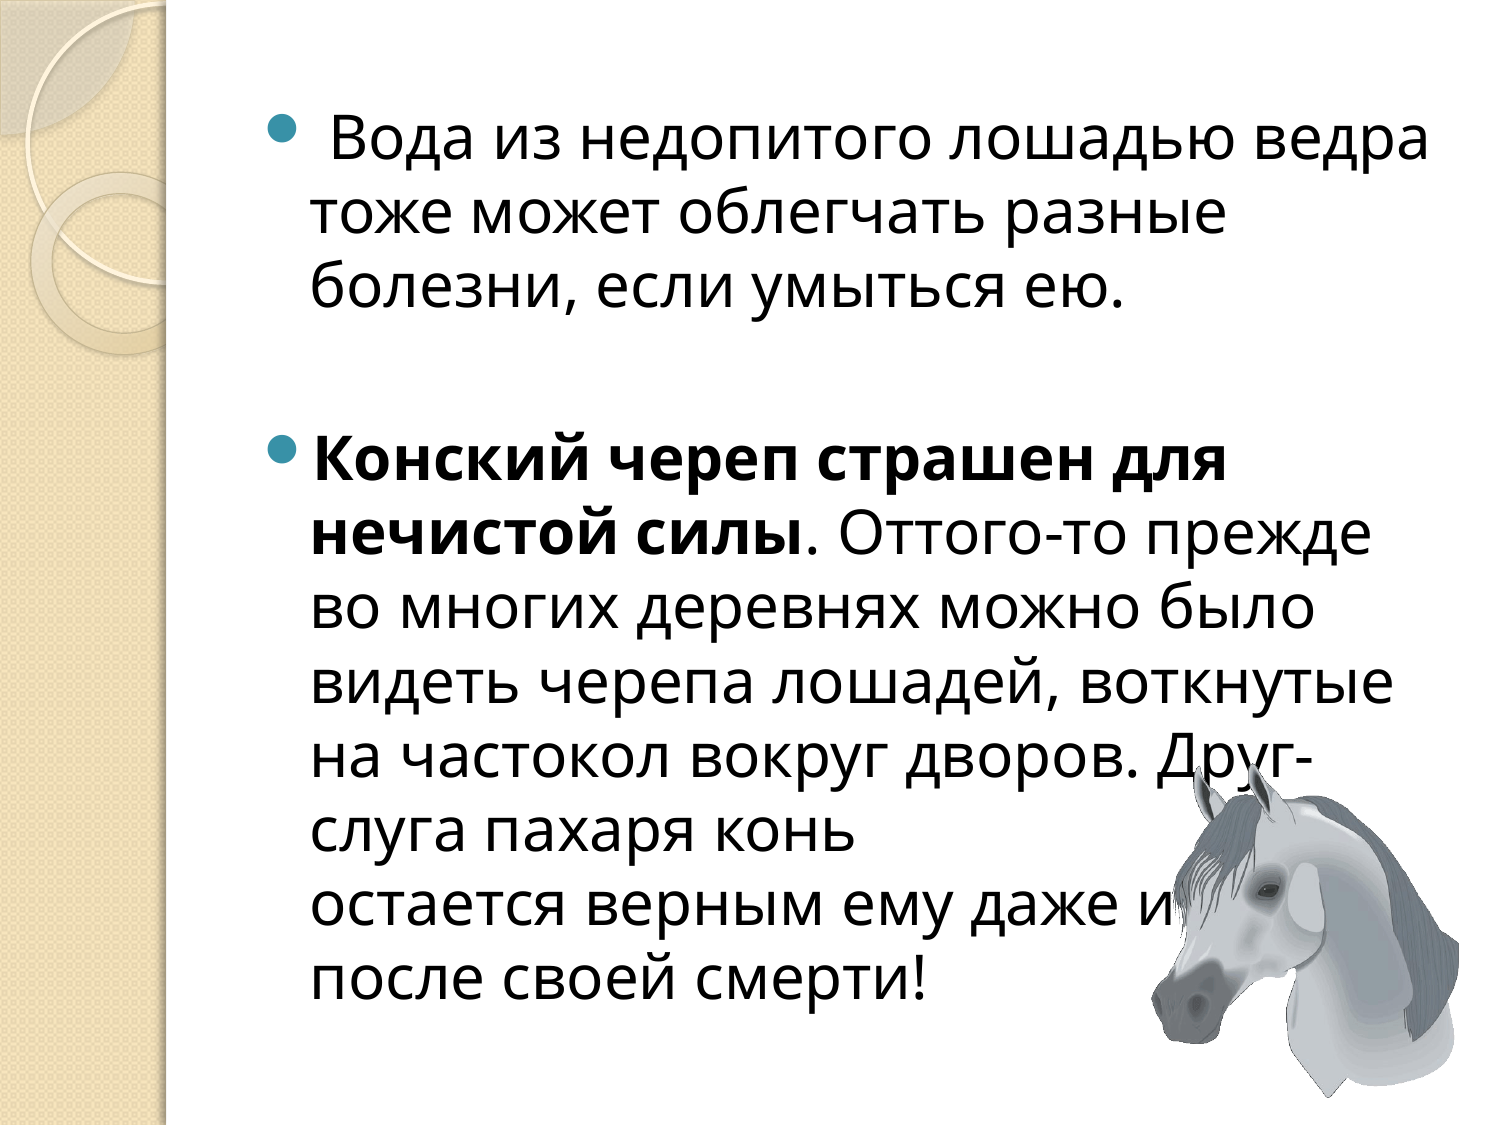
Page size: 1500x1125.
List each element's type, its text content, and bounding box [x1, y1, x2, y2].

list Вода из недопитого лошадью ведра тоже может облегчать разные болезни, если умыться ею. Конский череп страшен для нечистой силы. Оттого-то прежде во многих деревнях можно было видеть черепа лошадей, воткнутые на частокол вокруг дворов. Друг-слуга пахаря конь остается верным ему даже и после своей смерти! [235, 90, 1466, 1025]
picture [1151, 762, 1459, 1098]
